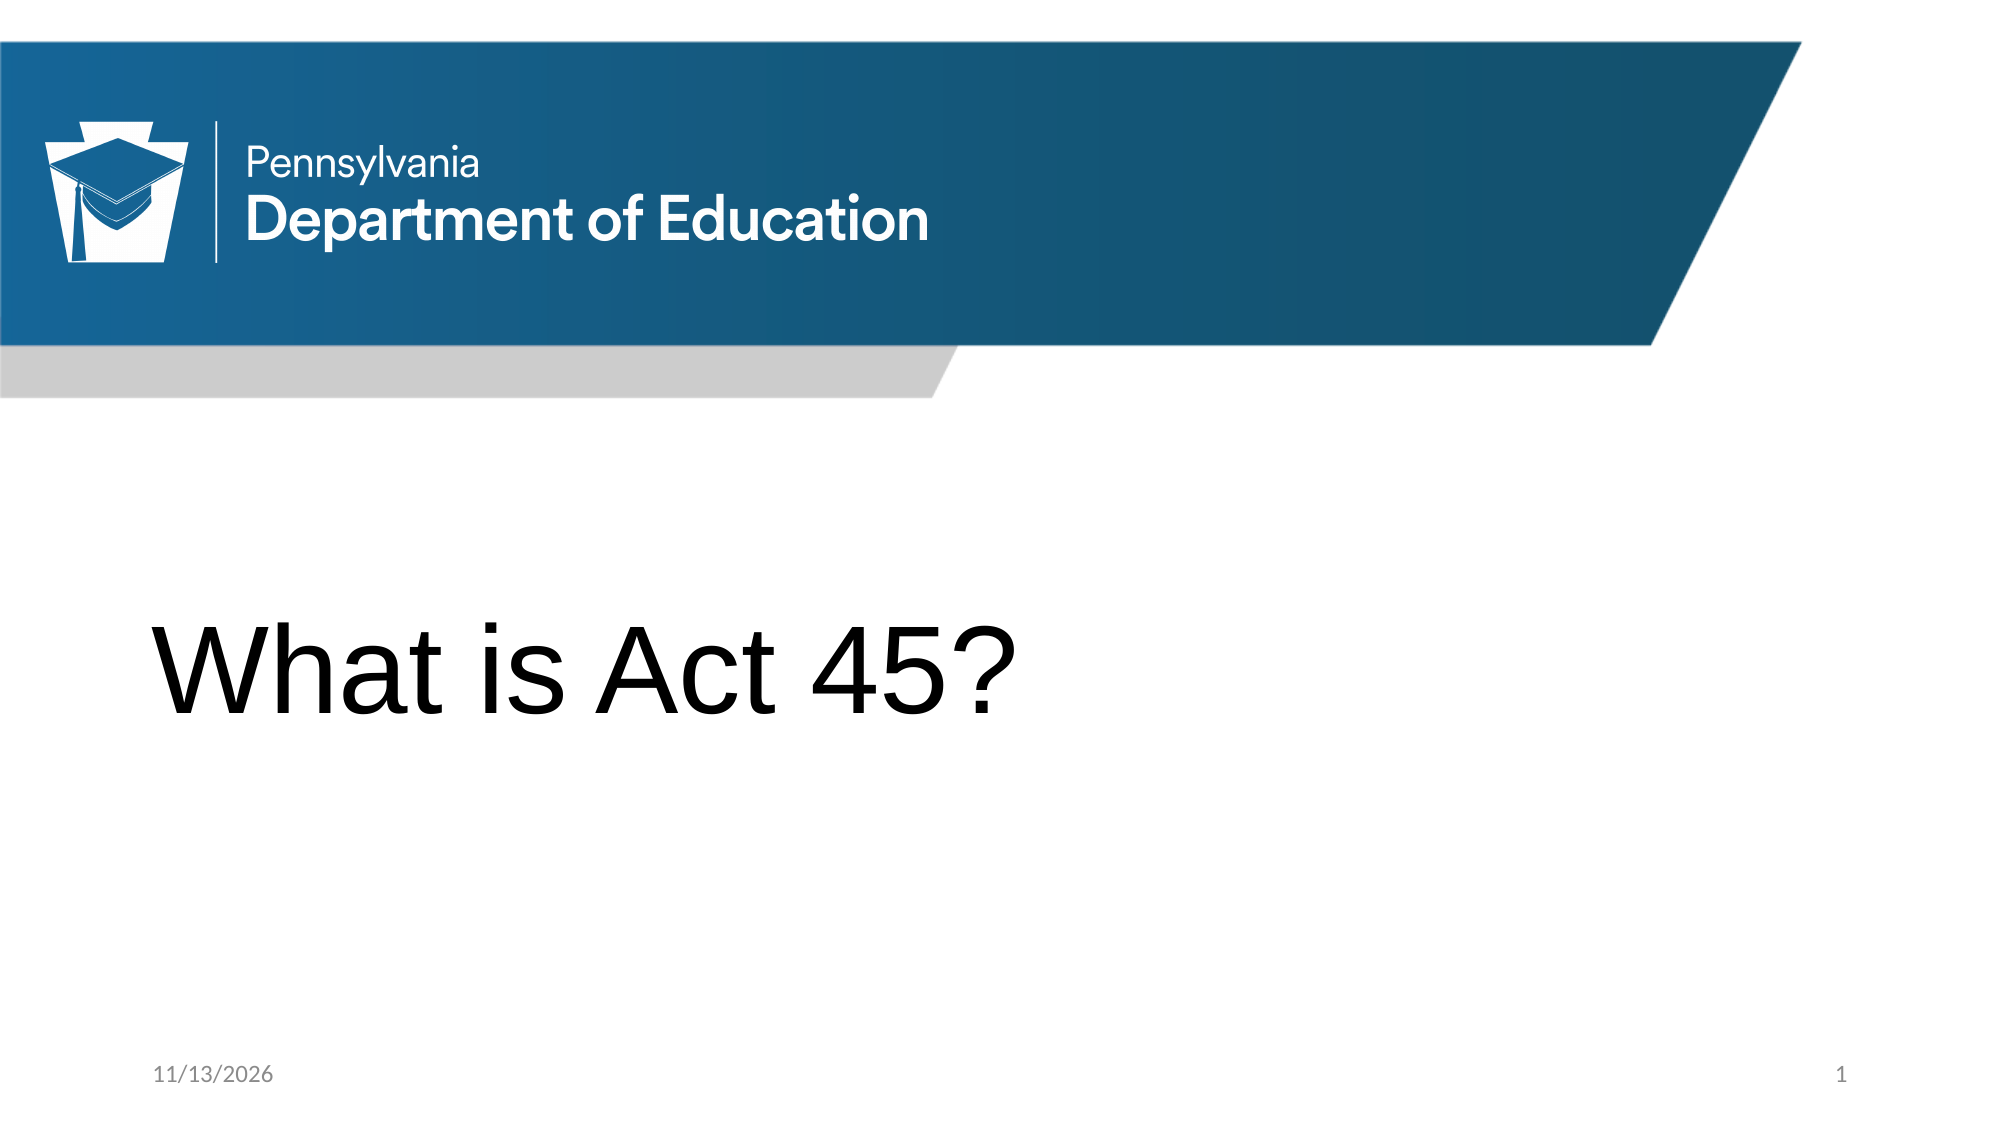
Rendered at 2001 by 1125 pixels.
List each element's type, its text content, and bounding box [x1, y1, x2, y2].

title What is Act 45? [136, 280, 1862, 749]
slide_number 1 [1412, 1042, 1863, 1103]
picture [0, 24, 2000, 416]
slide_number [137, 1042, 588, 1103]
